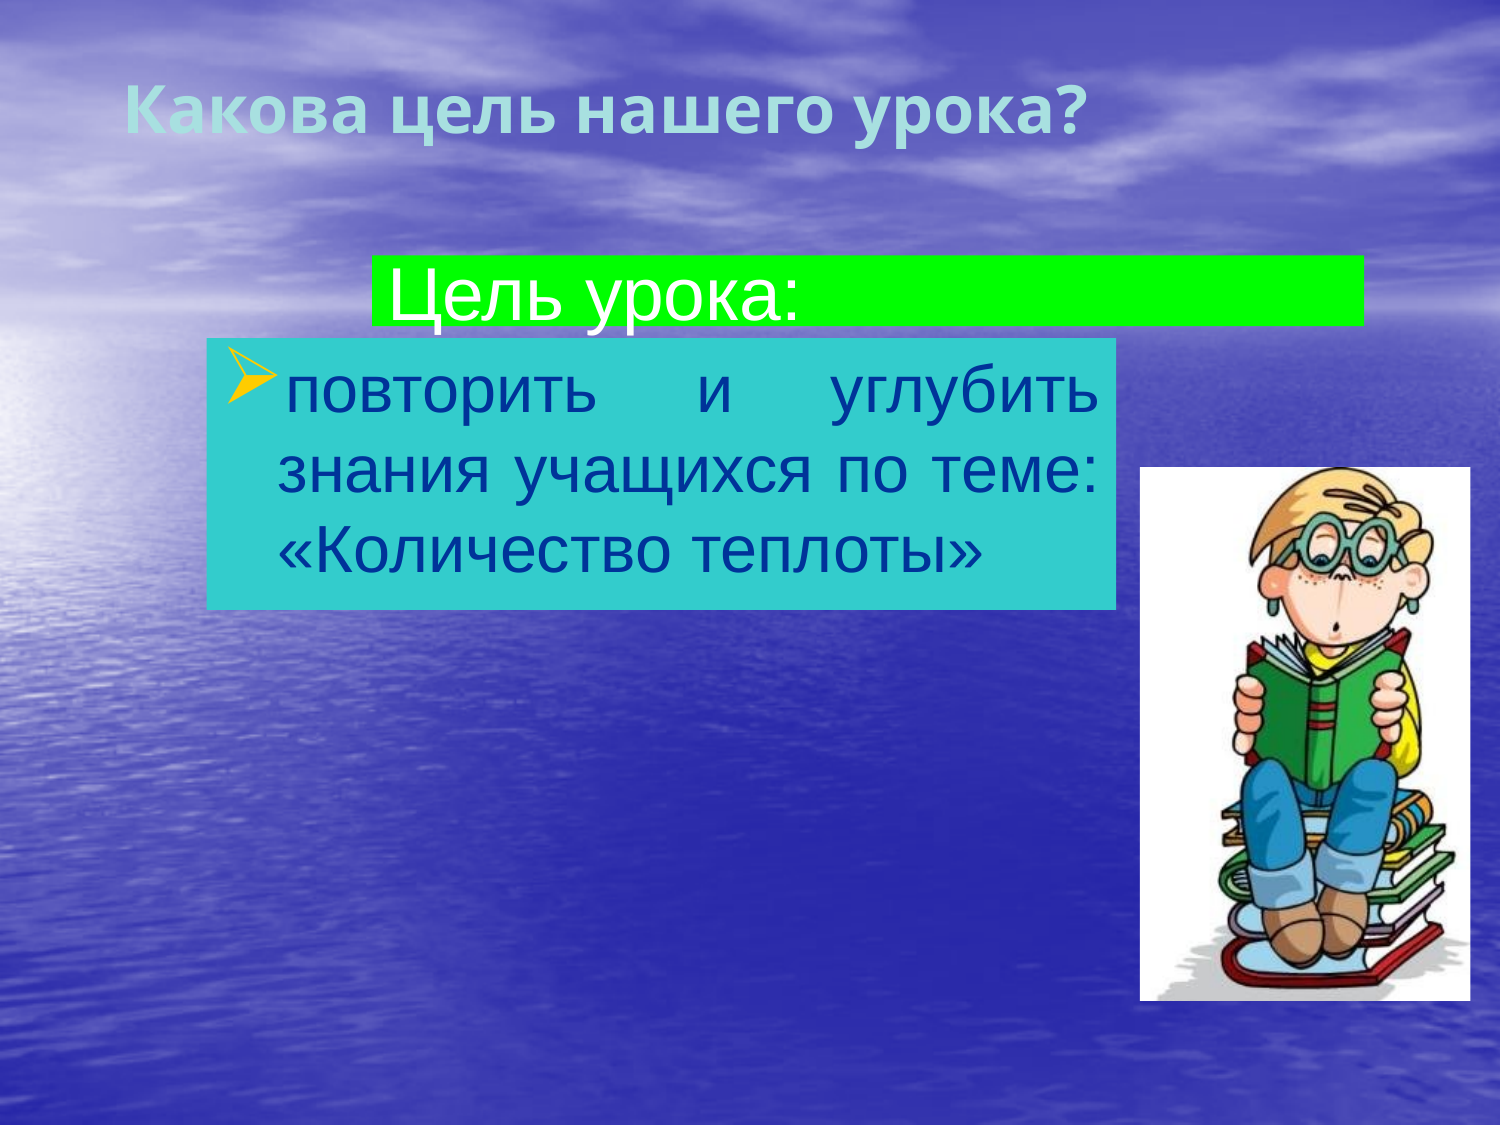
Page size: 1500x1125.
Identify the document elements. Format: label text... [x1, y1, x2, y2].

text_box Какова цель нашего урока? [107, 59, 1500, 155]
list повторить и углубить знания учащихся по теме: «Количество теплоты» [206, 337, 1117, 611]
picture [1139, 467, 1471, 1001]
title Цель урока: [371, 255, 1365, 327]
